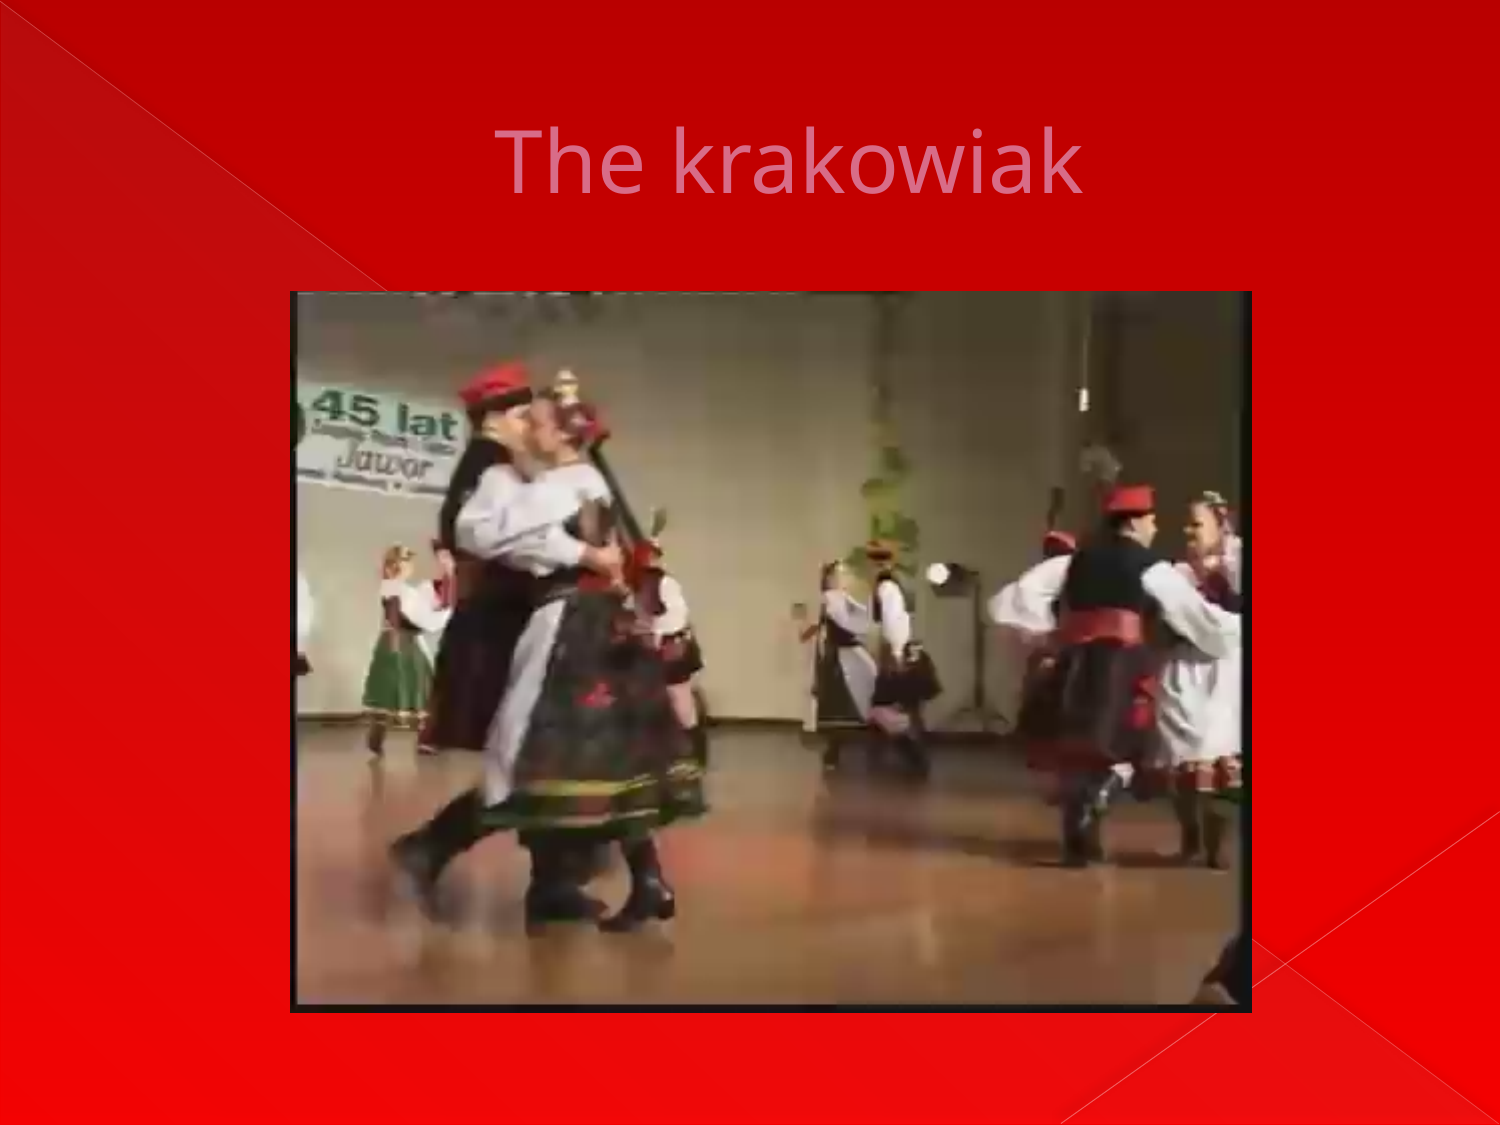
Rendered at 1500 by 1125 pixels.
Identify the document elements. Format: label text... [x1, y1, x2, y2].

title The krakowiak [75, 43, 1425, 274]
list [288, 290, 1253, 1014]
